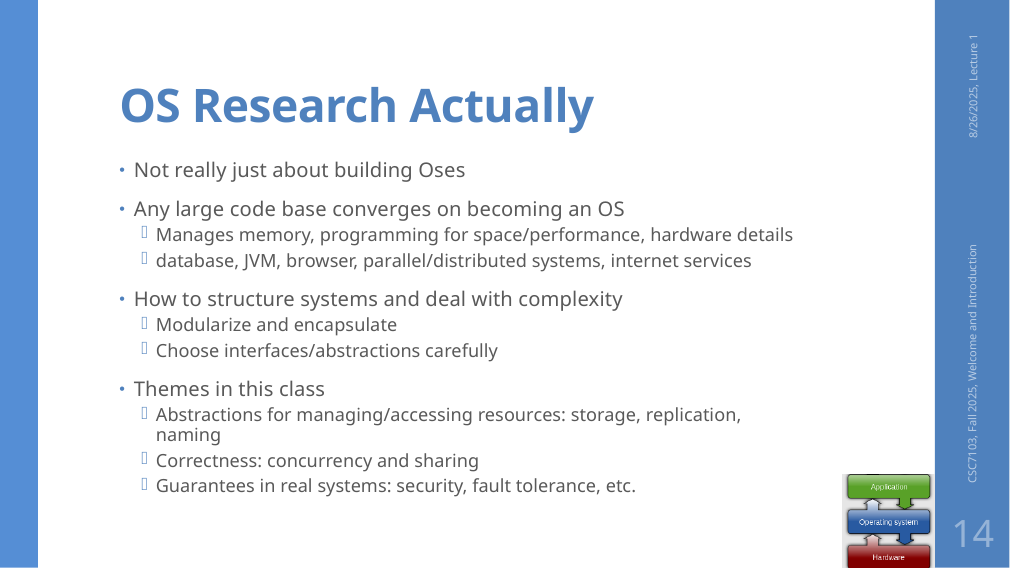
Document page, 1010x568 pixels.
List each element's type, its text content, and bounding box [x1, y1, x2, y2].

footer CSC7103, Fall 2025, Welcome and Introduction [957, 201, 988, 499]
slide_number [957, 19, 988, 177]
picture [842, 474, 935, 568]
slide_number 14 [934, 510, 1010, 561]
title OS Research Actually [104, 24, 907, 140]
list Not really just about building Oses Any large code base converges on becoming an OS Manages memory, programming for space/performance, hardware details database, JVM, browser, parallel/distributed systems, internet services How to structure systems and deal with complexity Modularize and encapsulate Choose interfaces/abstractions carefully Themes in this class Abstractions for managing/accessing resources: storage, replication, naming Correctness: concurrency and sharing Guarantees in real systems: security, fault tolerance, etc. [104, 151, 817, 512]
